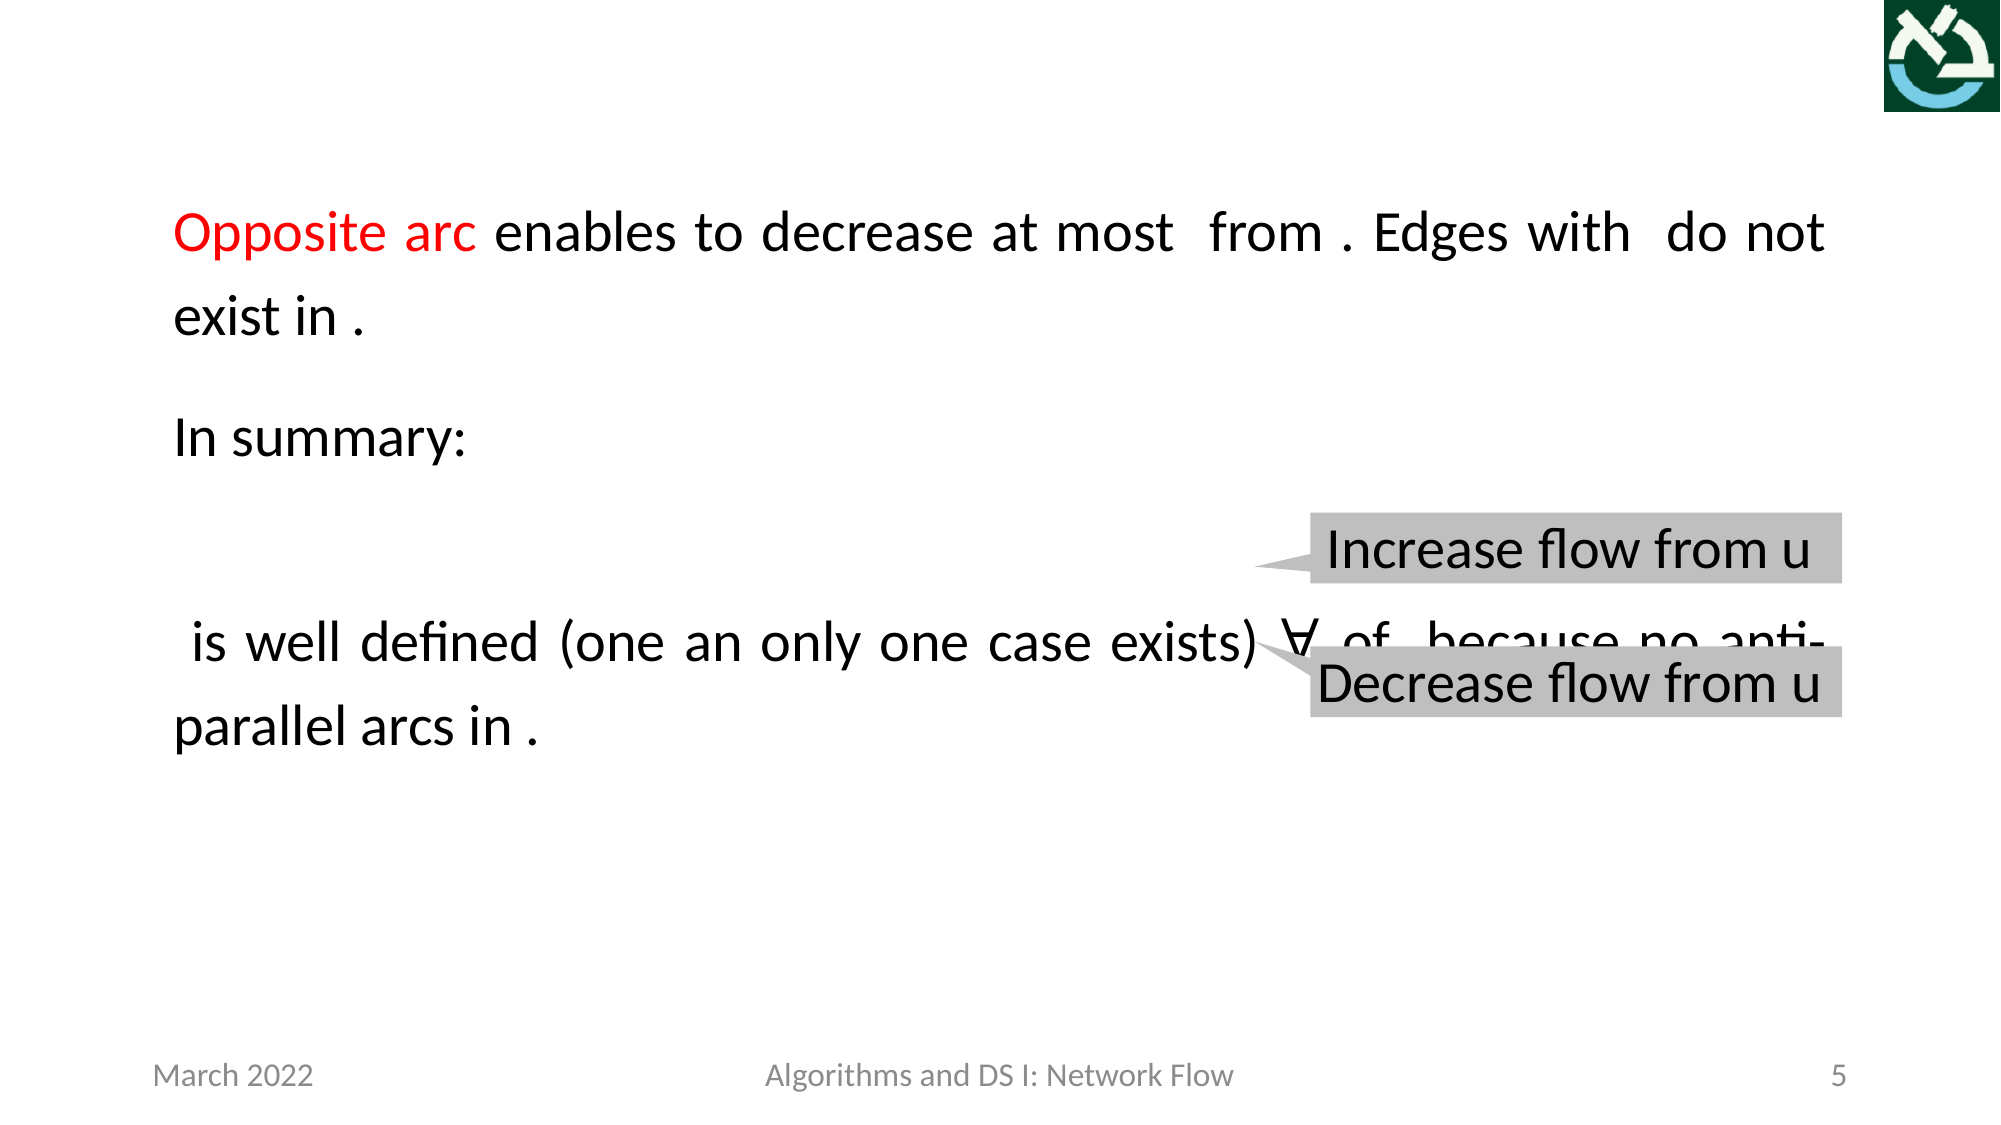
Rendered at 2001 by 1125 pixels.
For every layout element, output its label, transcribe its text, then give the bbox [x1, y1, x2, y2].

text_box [1297, 636, 1843, 723]
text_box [1297, 502, 1843, 589]
footer Algorithms and DS I: Network Flow [662, 1042, 1338, 1103]
slide_number 5 [1412, 1042, 1863, 1103]
picture [1884, 0, 2000, 112]
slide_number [137, 1042, 588, 1103]
